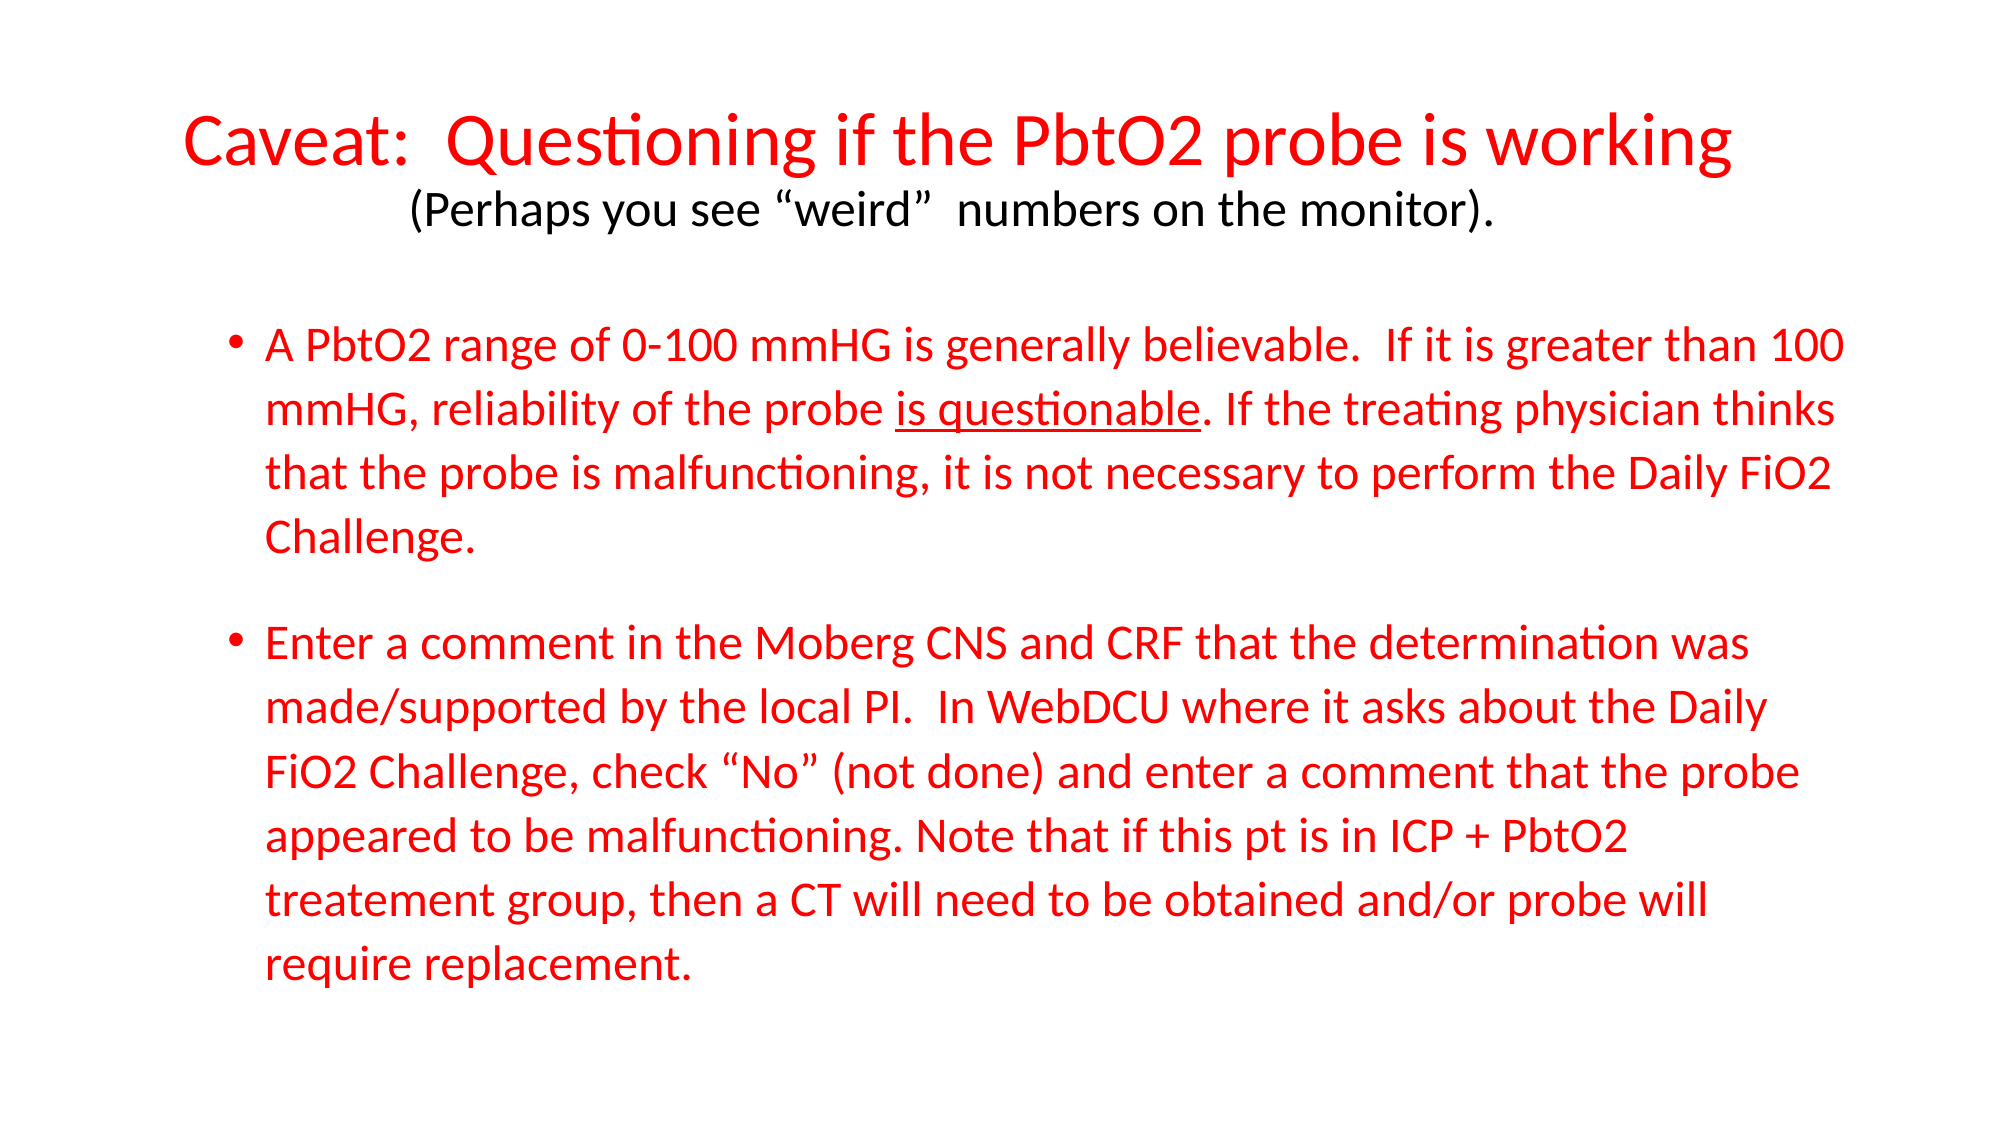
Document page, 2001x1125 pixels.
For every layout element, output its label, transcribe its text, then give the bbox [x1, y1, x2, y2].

list A PbtO2 range of 0-100 mmHG is generally believable. If it is greater than 100 mmHG, reliability of the probe is questionable. If the treating physician thinks that the probe is malfunctioning, it is not necessary to perform the Daily FiO2 Challenge. Enter a comment in the Moberg CNS and CRF that the determination was made/supported by the local PI. In WebDCU where it asks about the Daily FiO2 Challenge, check “No” (not done) and enter a comment that the probe appeared to be malfunctioning. Note that if this pt is in ICP + PbtO2 treatement group, then a CT will need to be obtained and/or probe will require replacement. [137, 299, 1863, 1014]
title Caveat: Questioning if the PbtO2 probe is working (Perhaps you see “weird” numbers on the monitor). [137, 59, 1863, 278]
